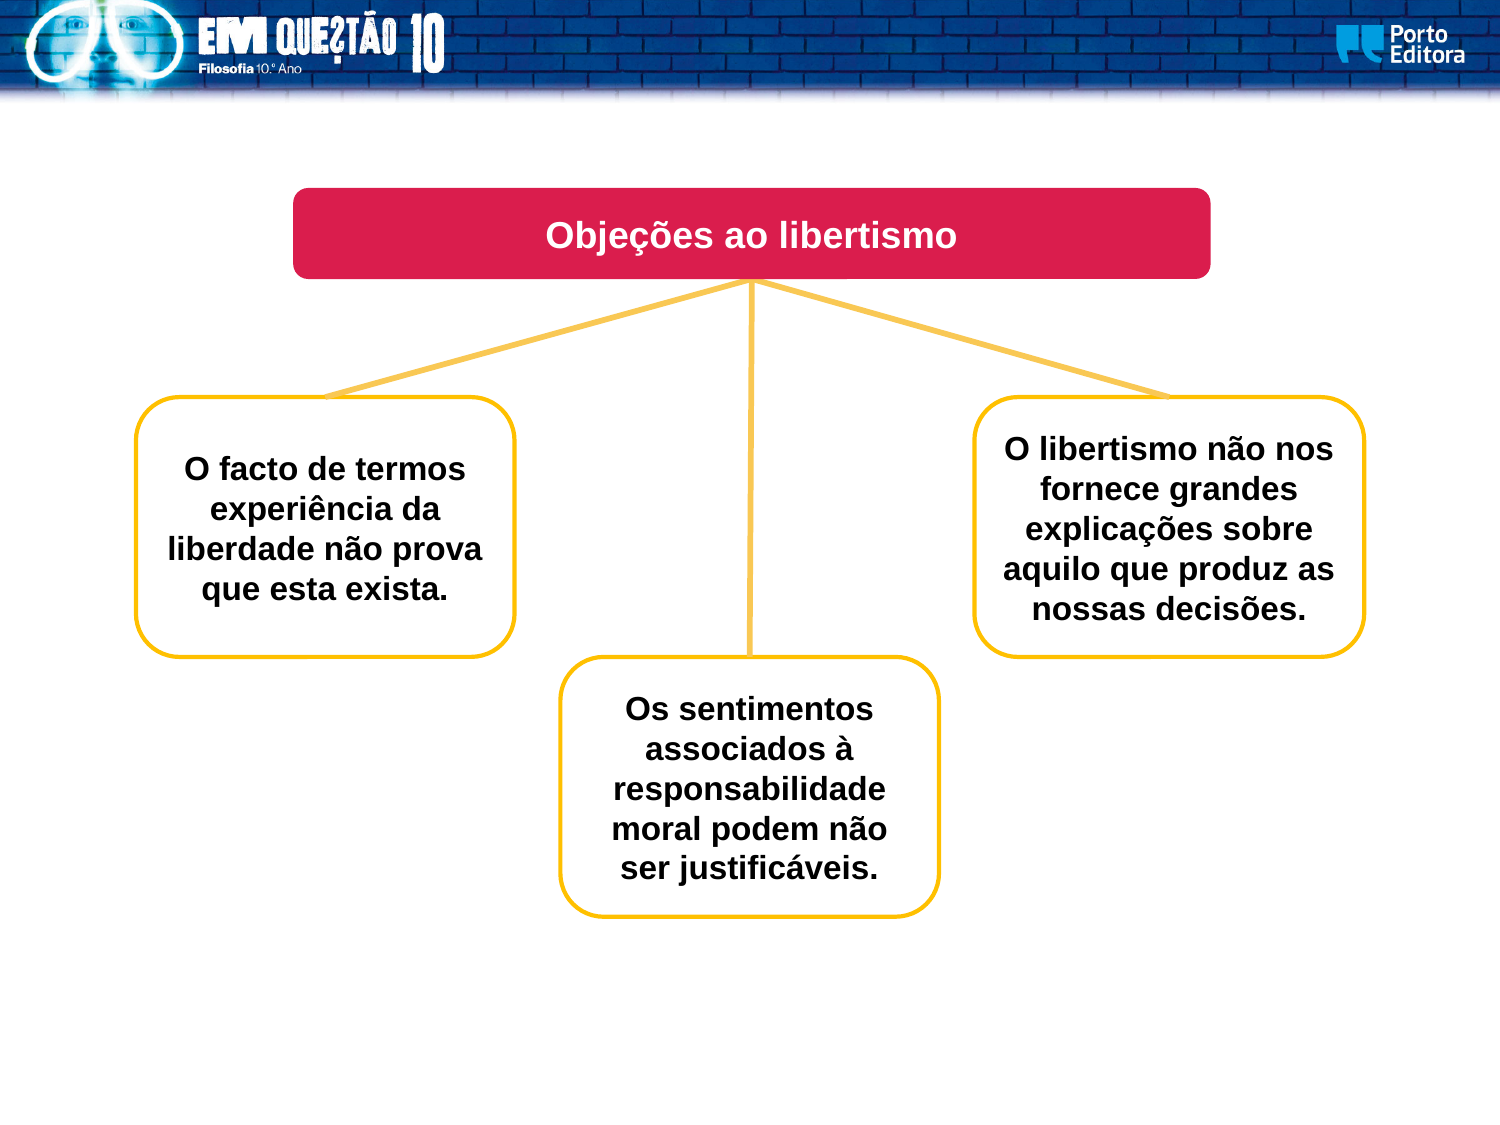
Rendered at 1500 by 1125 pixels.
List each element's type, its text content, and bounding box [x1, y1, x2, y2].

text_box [325, 278, 748, 398]
text_box O facto de termos experiência da liberdade não prova que esta exista. [133, 394, 517, 660]
text_box Objeções ao libertismo [291, 185, 1213, 282]
text_box Os sentimentos associados à responsabilidade moral podem não ser justificáveis. [558, 654, 942, 919]
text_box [749, 278, 753, 658]
picture [0, 0, 1500, 1119]
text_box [753, 278, 1170, 398]
text_box O libertismo não nos fornece grandes explicações sobre aquilo que produz as nossas decisões. [972, 394, 1367, 660]
